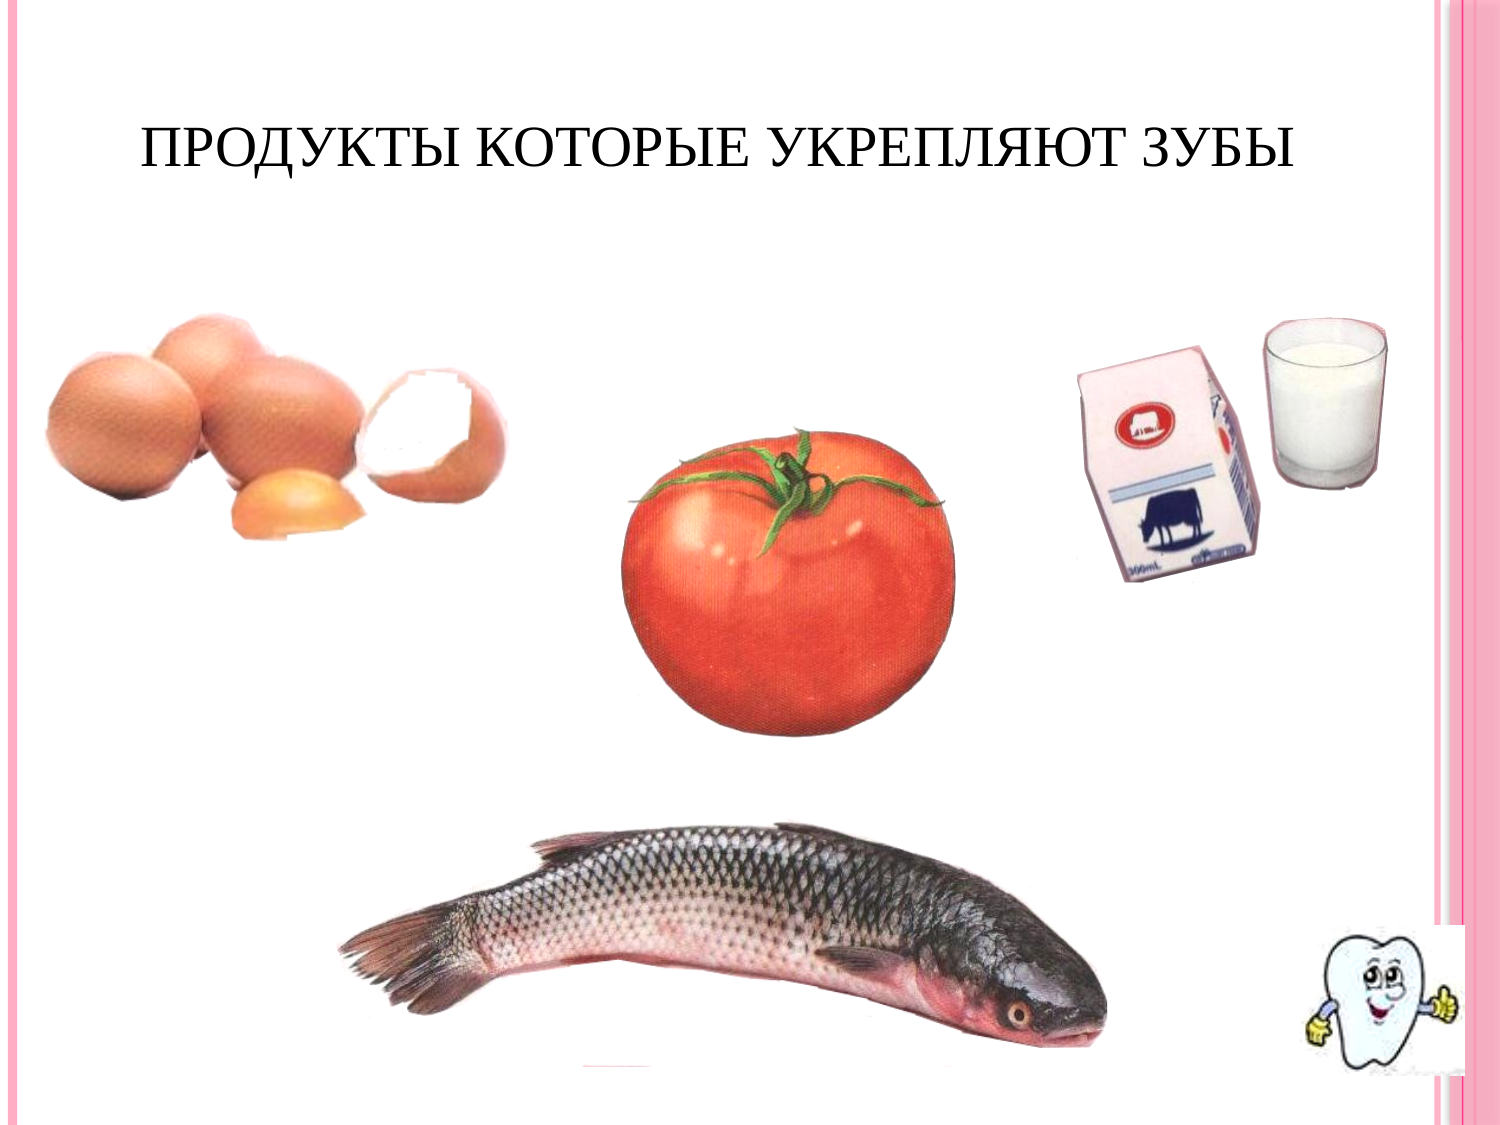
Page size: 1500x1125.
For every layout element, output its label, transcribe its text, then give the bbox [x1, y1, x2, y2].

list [327, 796, 1120, 1067]
picture [1066, 304, 1390, 591]
picture [34, 292, 516, 551]
title Продукты которые укрепляют зубы [105, 82, 1331, 186]
picture [1300, 925, 1466, 1076]
picture [609, 398, 982, 761]
